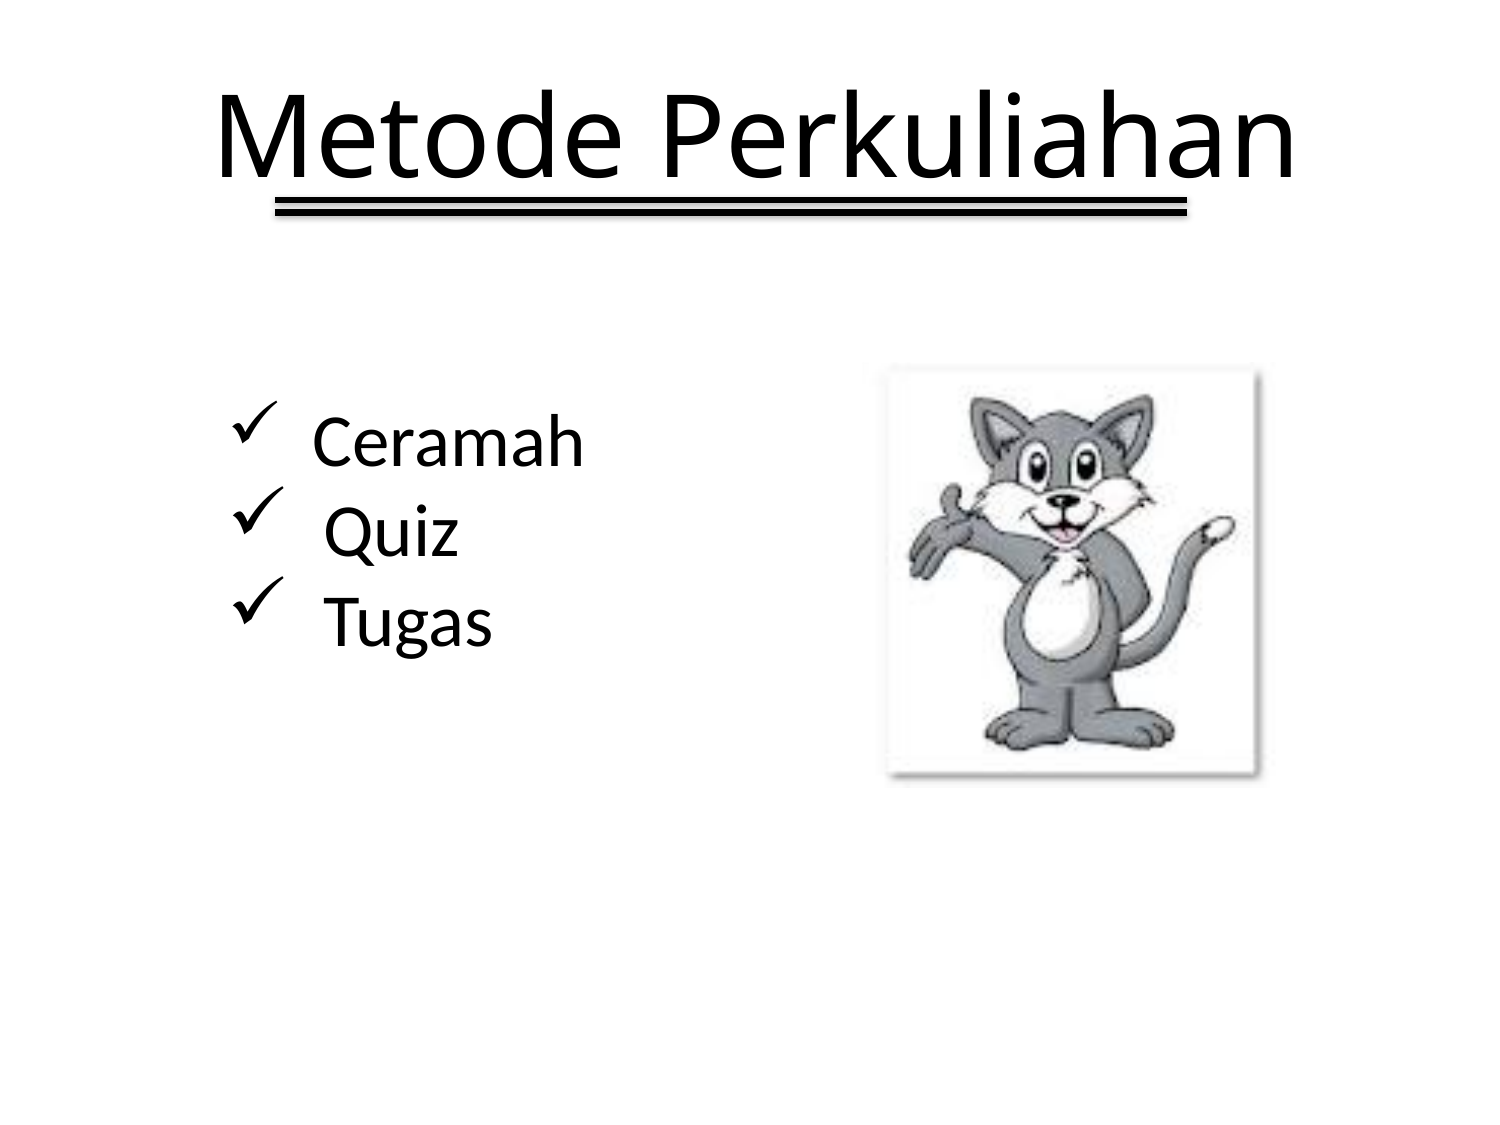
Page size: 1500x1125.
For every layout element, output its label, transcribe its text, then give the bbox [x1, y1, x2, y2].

picture [862, 362, 1288, 788]
title Metode Perkuliahan [150, 37, 1363, 225]
text_box Ceramah Quiz Tugas [212, 383, 738, 669]
